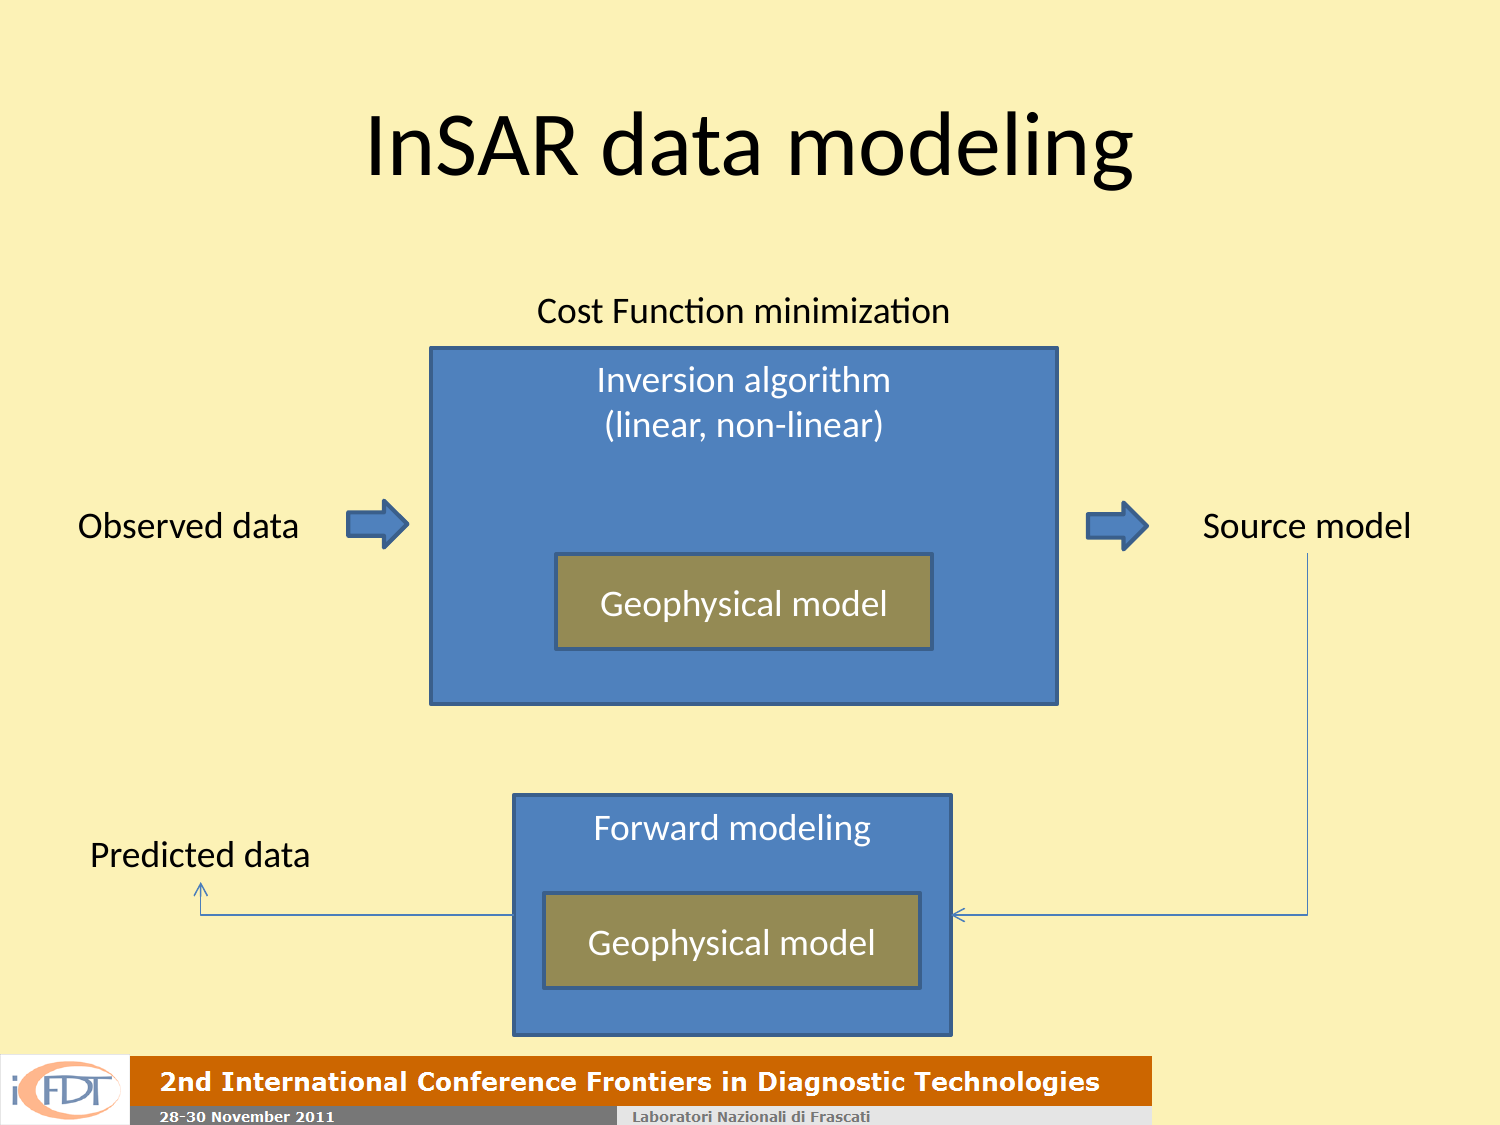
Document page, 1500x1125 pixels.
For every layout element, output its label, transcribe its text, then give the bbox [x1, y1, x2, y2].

text_box Predicted data [64, 822, 337, 882]
title InSAR data modeling [75, 45, 1425, 233]
text_box Observed data [17, 493, 361, 554]
text_box [346, 498, 410, 550]
picture [0, 1054, 1152, 1125]
text_box Geophysical model [554, 552, 934, 651]
text_box Geophysical model [542, 891, 922, 990]
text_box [200, 882, 514, 916]
text_box Cost Function minimization [472, 278, 1016, 339]
text_box Source model [1147, 493, 1467, 554]
text_box [1085, 500, 1150, 552]
text_box Inversion algorithm (linear, non-linear) [429, 346, 1059, 706]
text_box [948, 556, 1310, 914]
text_box Forward modeling [512, 793, 953, 1037]
